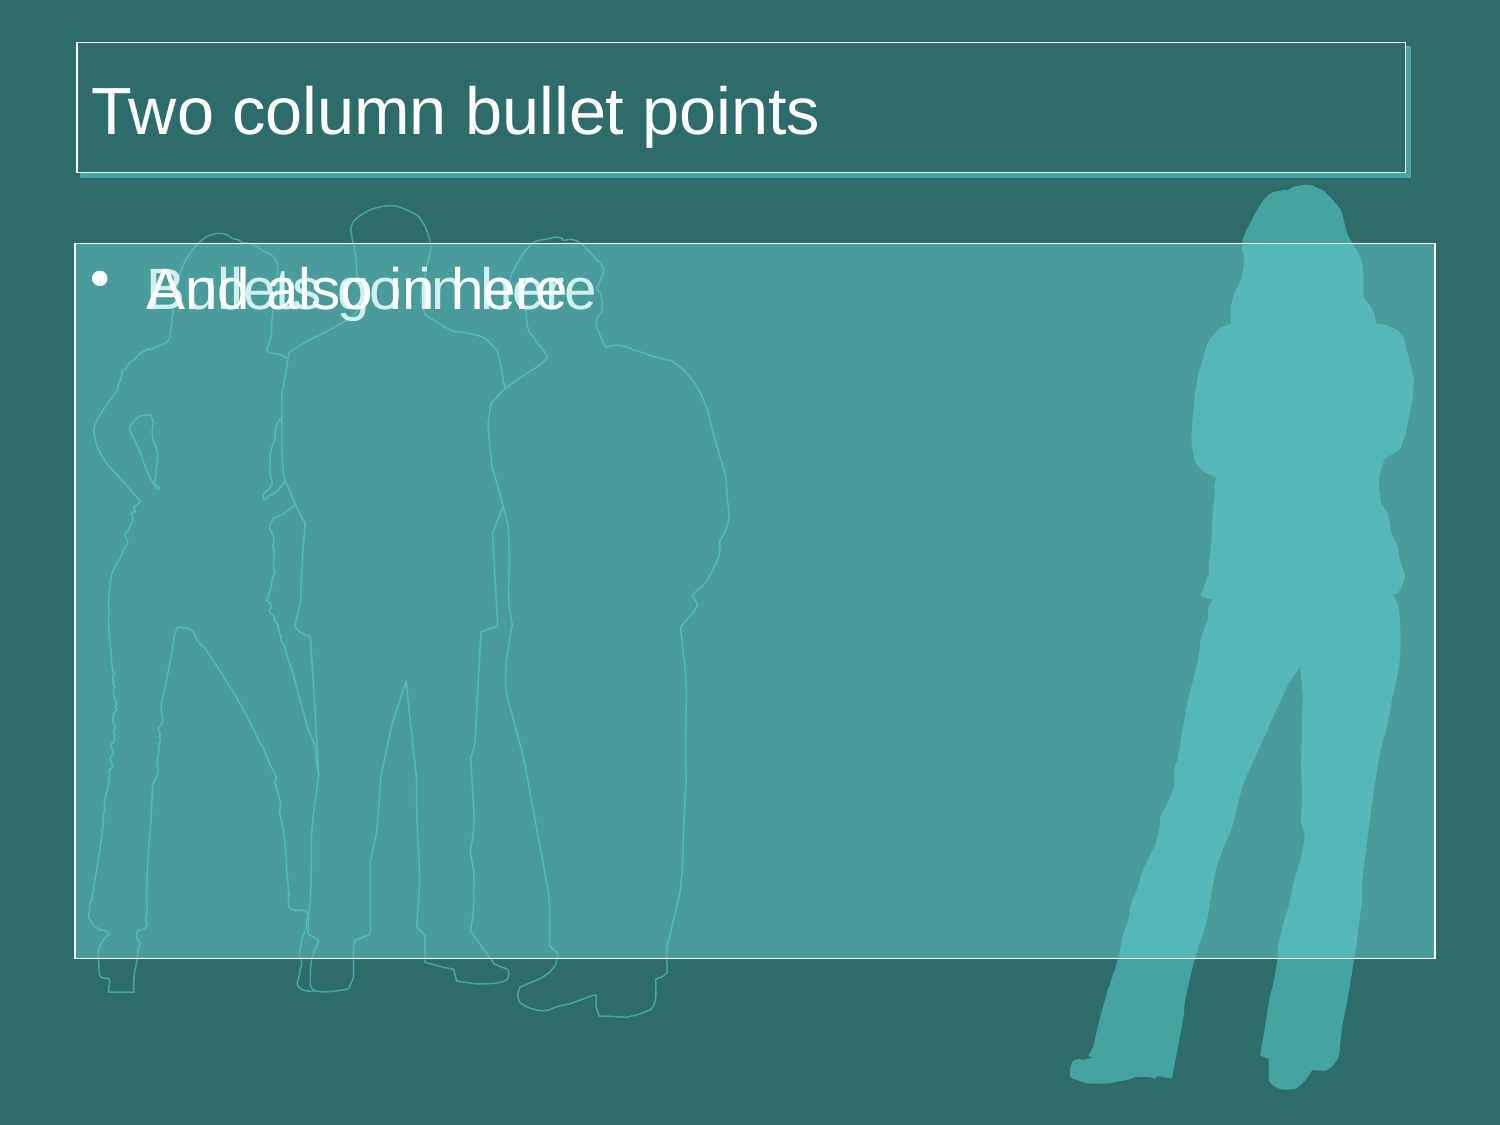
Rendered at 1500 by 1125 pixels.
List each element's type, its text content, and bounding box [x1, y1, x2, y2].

title Two column bullet points [76, 42, 1406, 173]
list And also in here [74, 243, 1436, 959]
